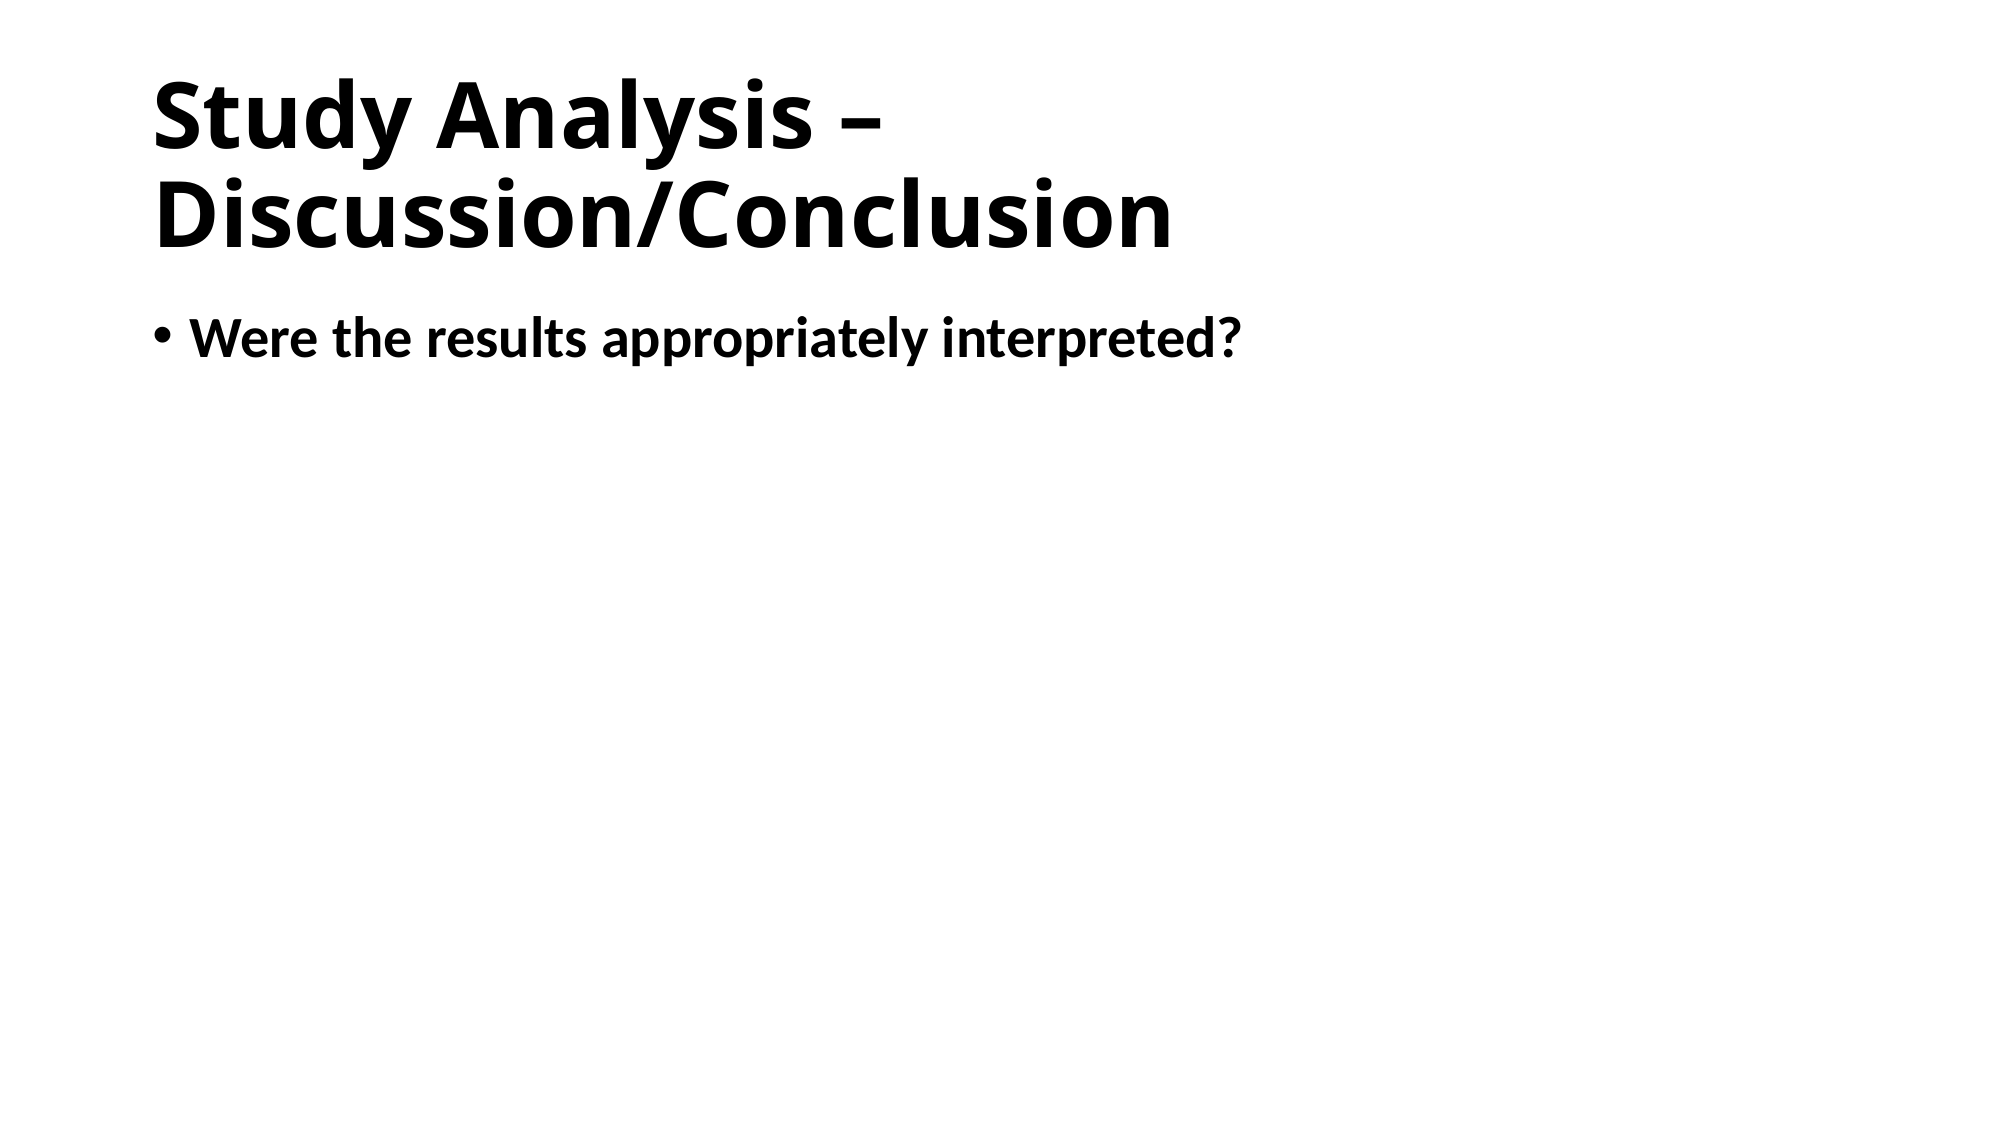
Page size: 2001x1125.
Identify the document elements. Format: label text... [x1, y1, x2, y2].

title Study Analysis – Discussion/Conclusion [137, 59, 1863, 278]
list Were the results appropriately interpreted? [137, 299, 1863, 1014]
